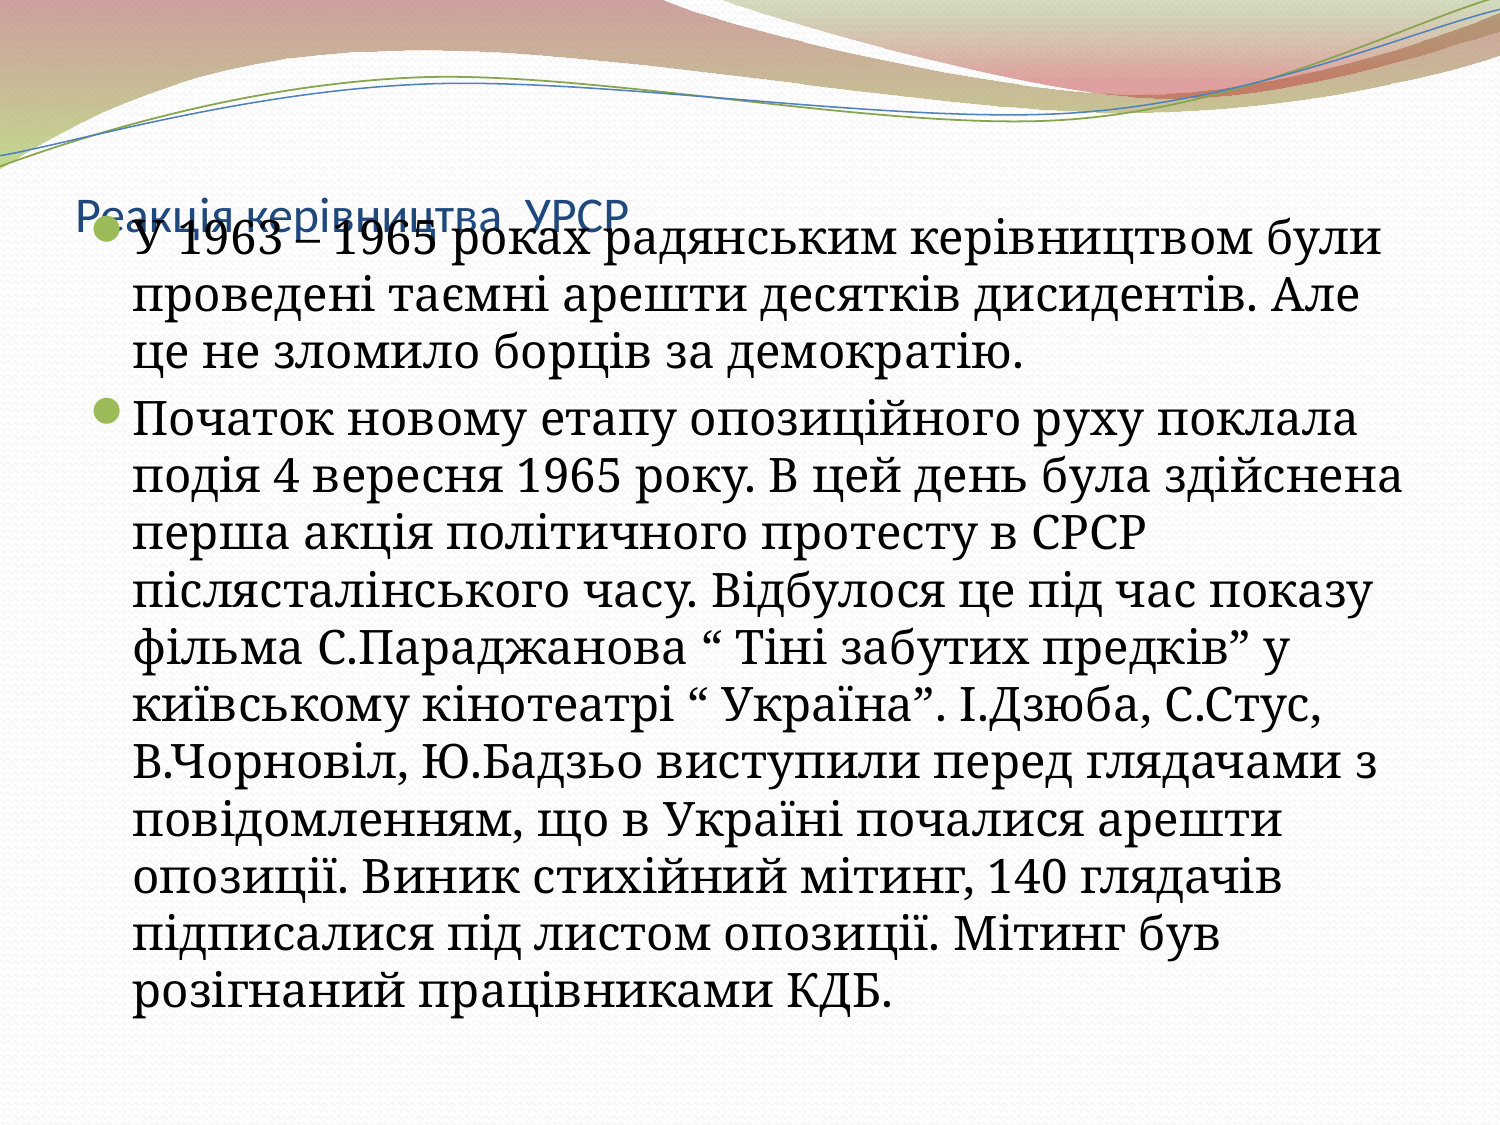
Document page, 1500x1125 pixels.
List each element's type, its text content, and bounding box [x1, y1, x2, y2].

list У 1963 – 1965 роках радянським керівництвом були проведені таємні арешти десятків дисидентів. Але це не зломило борців за демократію. Початок новому етапу опозиційного руху поклала подія 4 вересня 1965 року. В цей день була здійснена перша акція політичного протесту в СРСР післясталінського часу. Відбулося це під час показу фільма С.Параджанова “ Тіні забутих предків” у київському кінотеатрі “ Україна”. І.Дзюба, С.Стус, В.Чорновіл, Ю.Бадзьо виступили перед глядачами з повідомленням, що в Україні почалися арешти опозиції. Виник стихійний мітинг, 140 глядачів підписалися під листом опозиції. Мітинг був розігнаний працівниками КДБ. [75, 199, 1425, 1038]
title Реакція керівництва УРСР [75, 115, 1425, 199]
